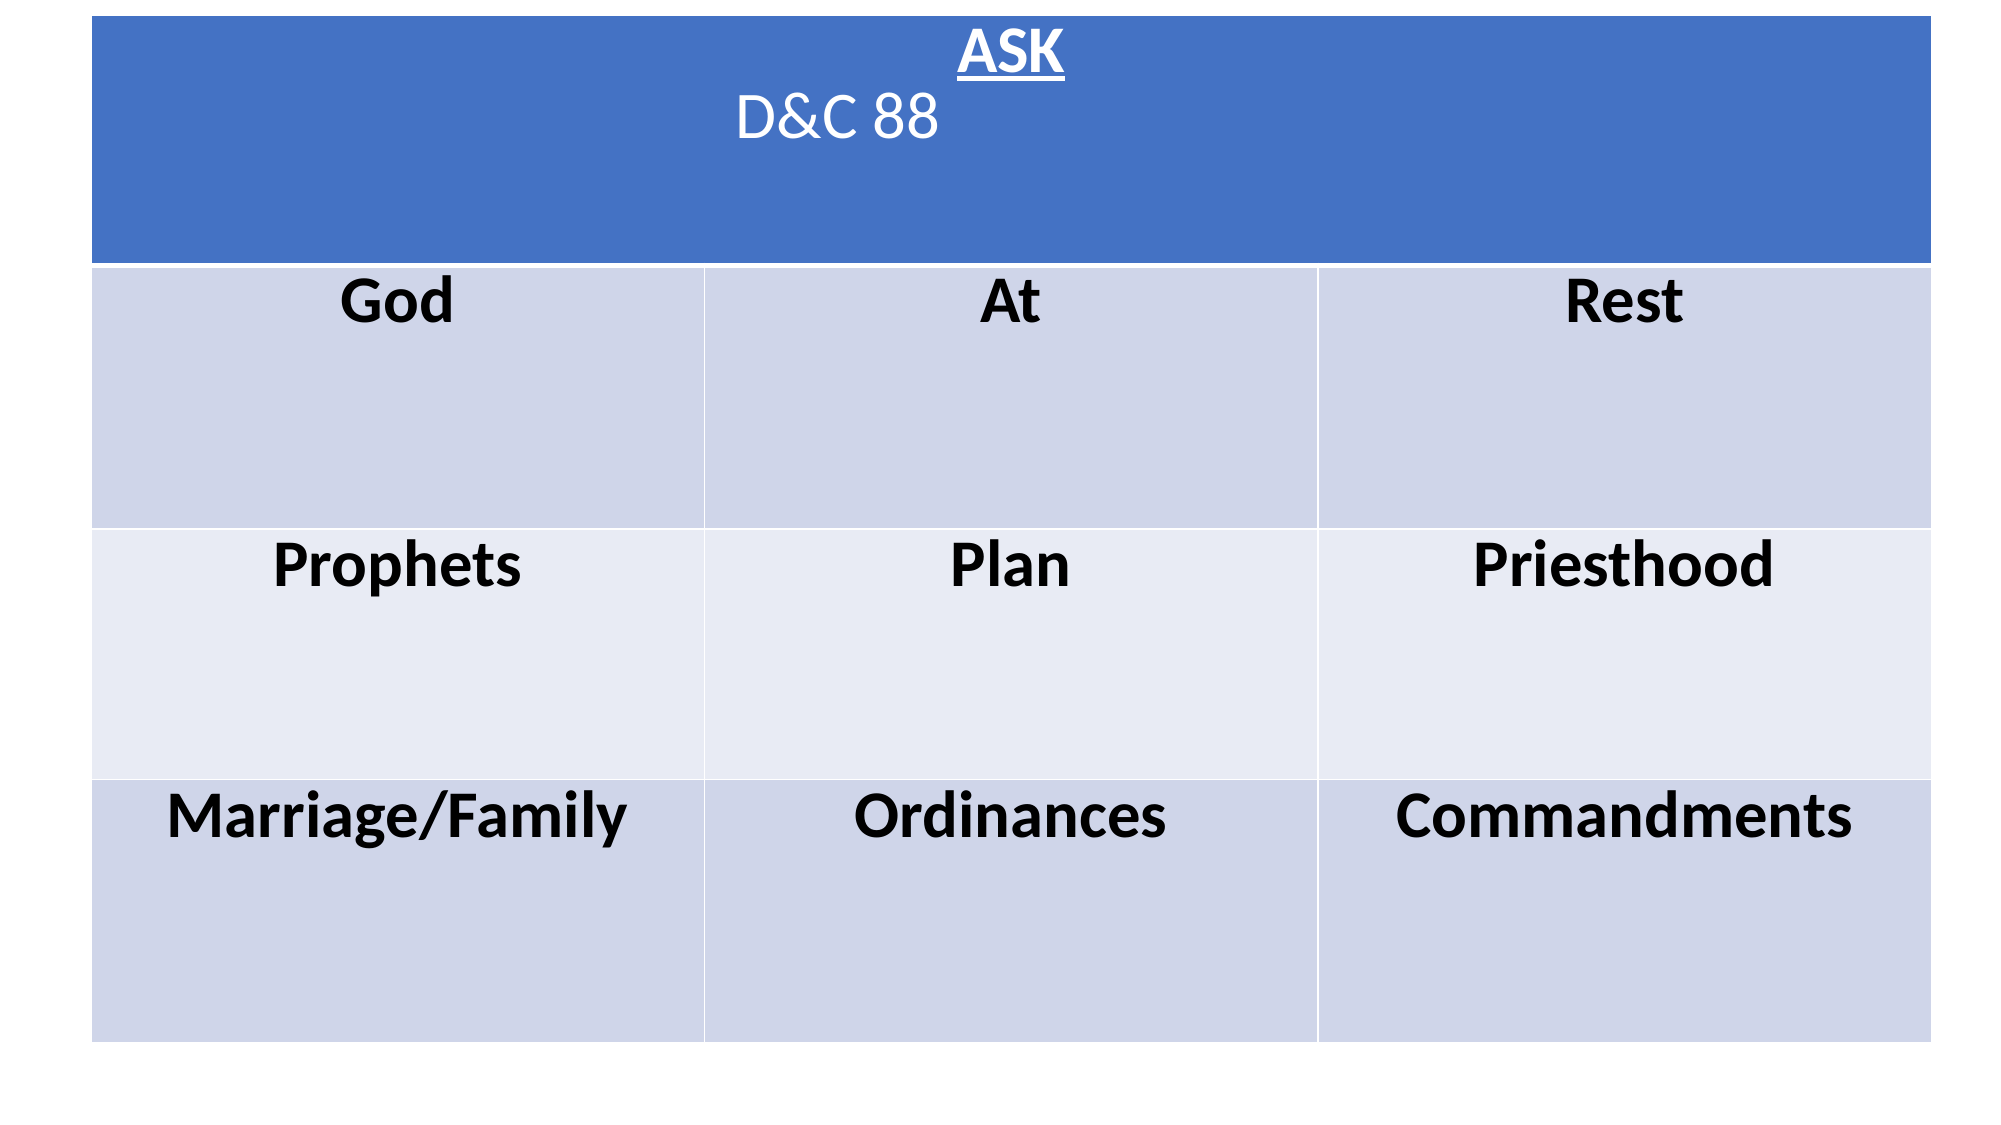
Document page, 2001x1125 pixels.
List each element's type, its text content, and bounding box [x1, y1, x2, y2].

table_cell Rest [1319, 268, 1931, 528]
table_cell Marriage/Family [92, 780, 704, 1042]
table_header ASK D&C 88 [92, 16, 1931, 263]
table_cell Plan [705, 530, 1317, 779]
table_cell Ordinances [705, 780, 1317, 1042]
table_cell At [705, 268, 1317, 528]
table_cell Prophets [92, 530, 704, 779]
table_cell Priesthood [1319, 530, 1931, 779]
table_cell Commandments [1319, 780, 1931, 1042]
table_cell God [92, 268, 704, 528]
